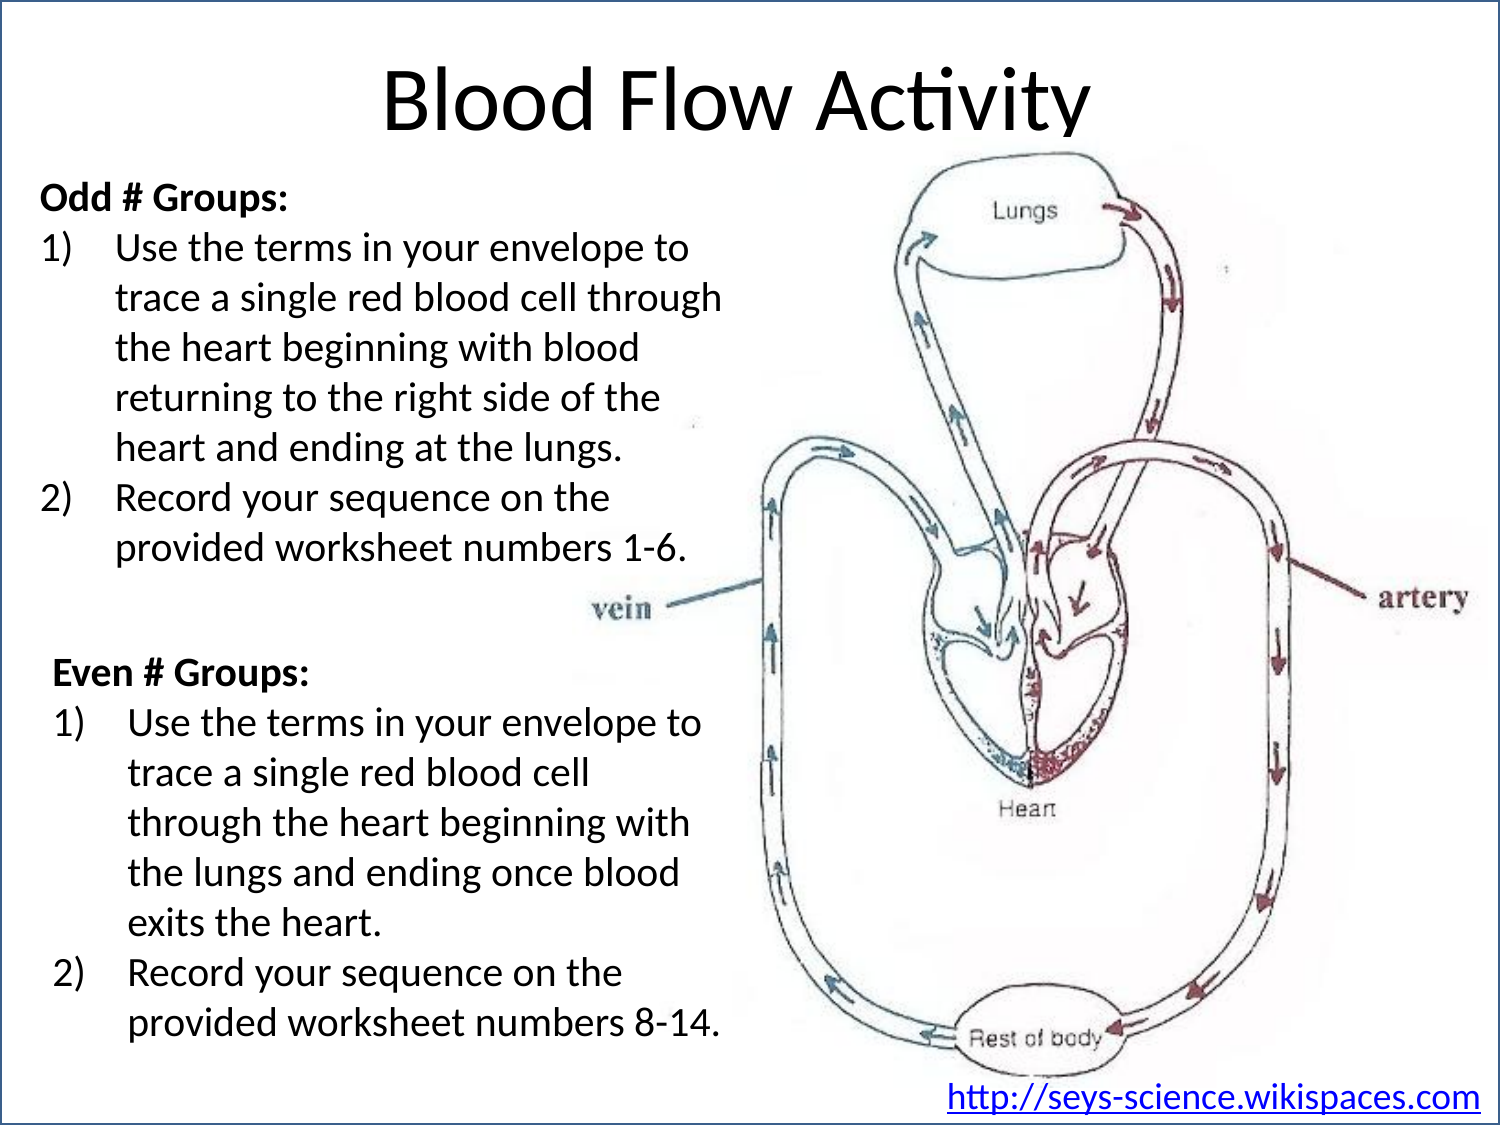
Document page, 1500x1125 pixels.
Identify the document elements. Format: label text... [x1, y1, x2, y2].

text_box [0, 0, 1500, 1125]
text_box Even # Groups: Use the terms in your envelope to trace a single red blood cell through the heart beginning with the lungs and ending once blood exits the heart. Record your sequence on the provided worksheet numbers 8-14. [37, 637, 567, 1053]
picture [572, 137, 1488, 1088]
title Blood Flow Activity [62, 0, 1413, 162]
text_box Odd # Groups: Use the terms in your envelope to trace a single red blood cell through the heart beginning with blood returning to the right side of the heart and ending at the lungs. Record your sequence on the provided worksheet numbers 1-6. [24, 162, 567, 578]
text_box http://seys-science.wikispaces.com [932, 1064, 1497, 1124]
